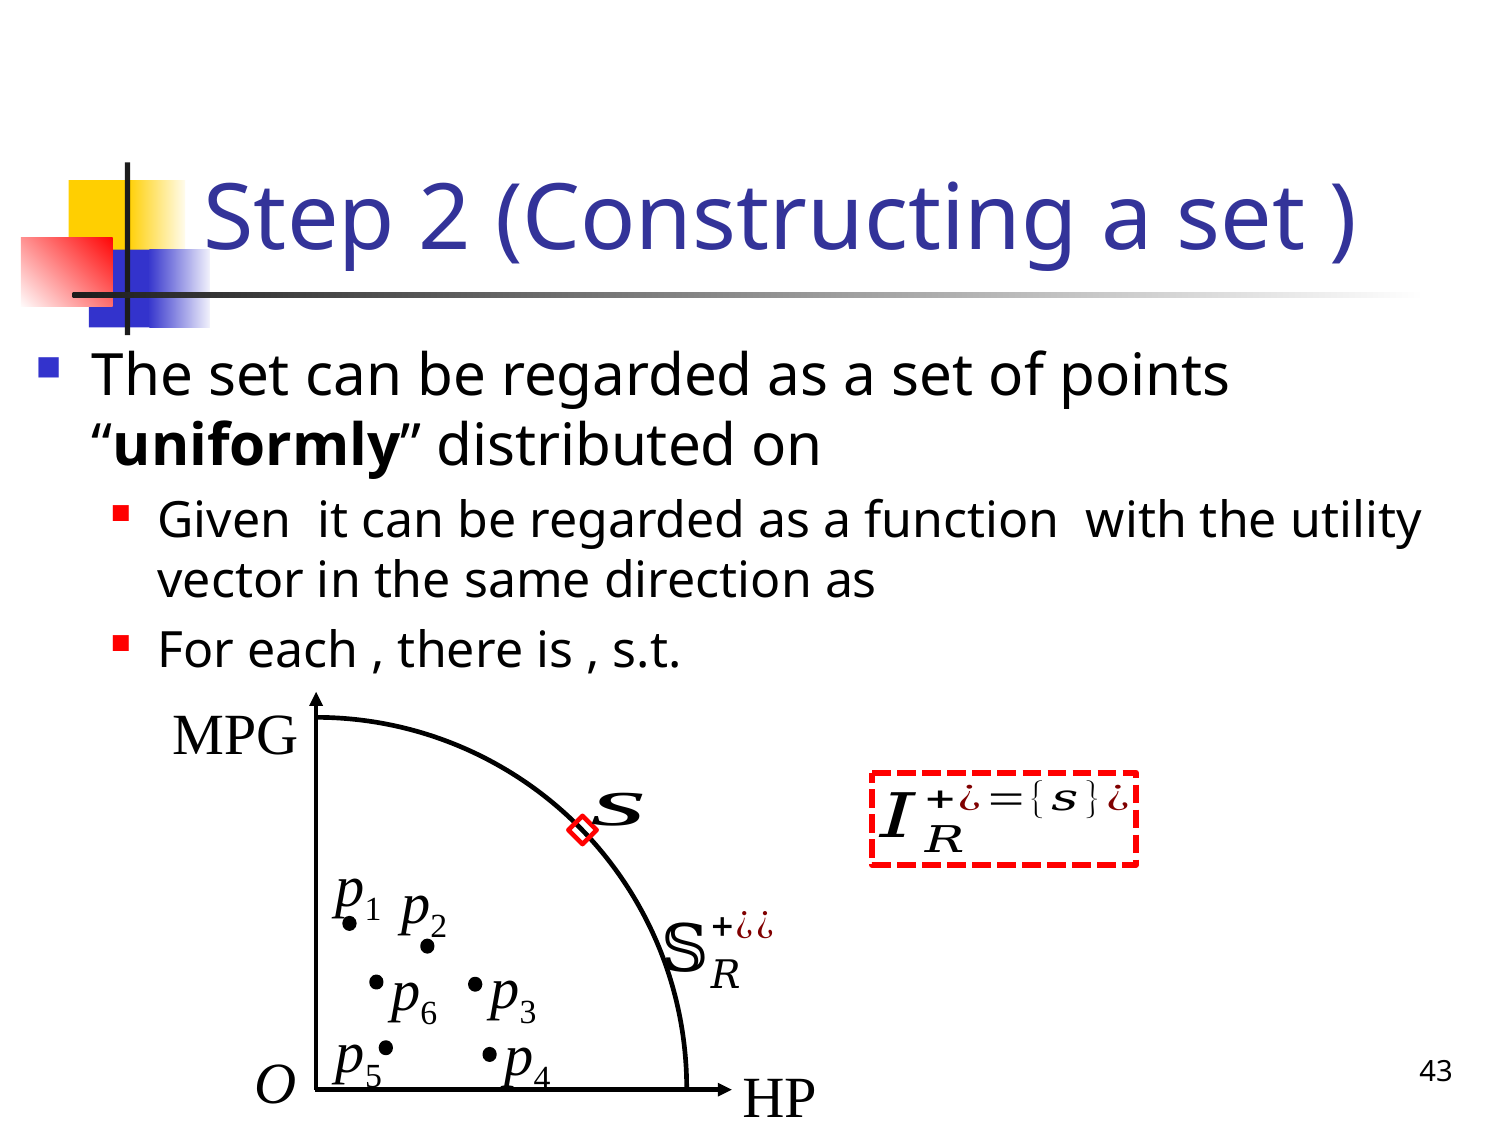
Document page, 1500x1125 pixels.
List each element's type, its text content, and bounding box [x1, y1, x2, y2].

slide_number 43 [1155, 1024, 1468, 1100]
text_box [0, 688, 876, 1125]
